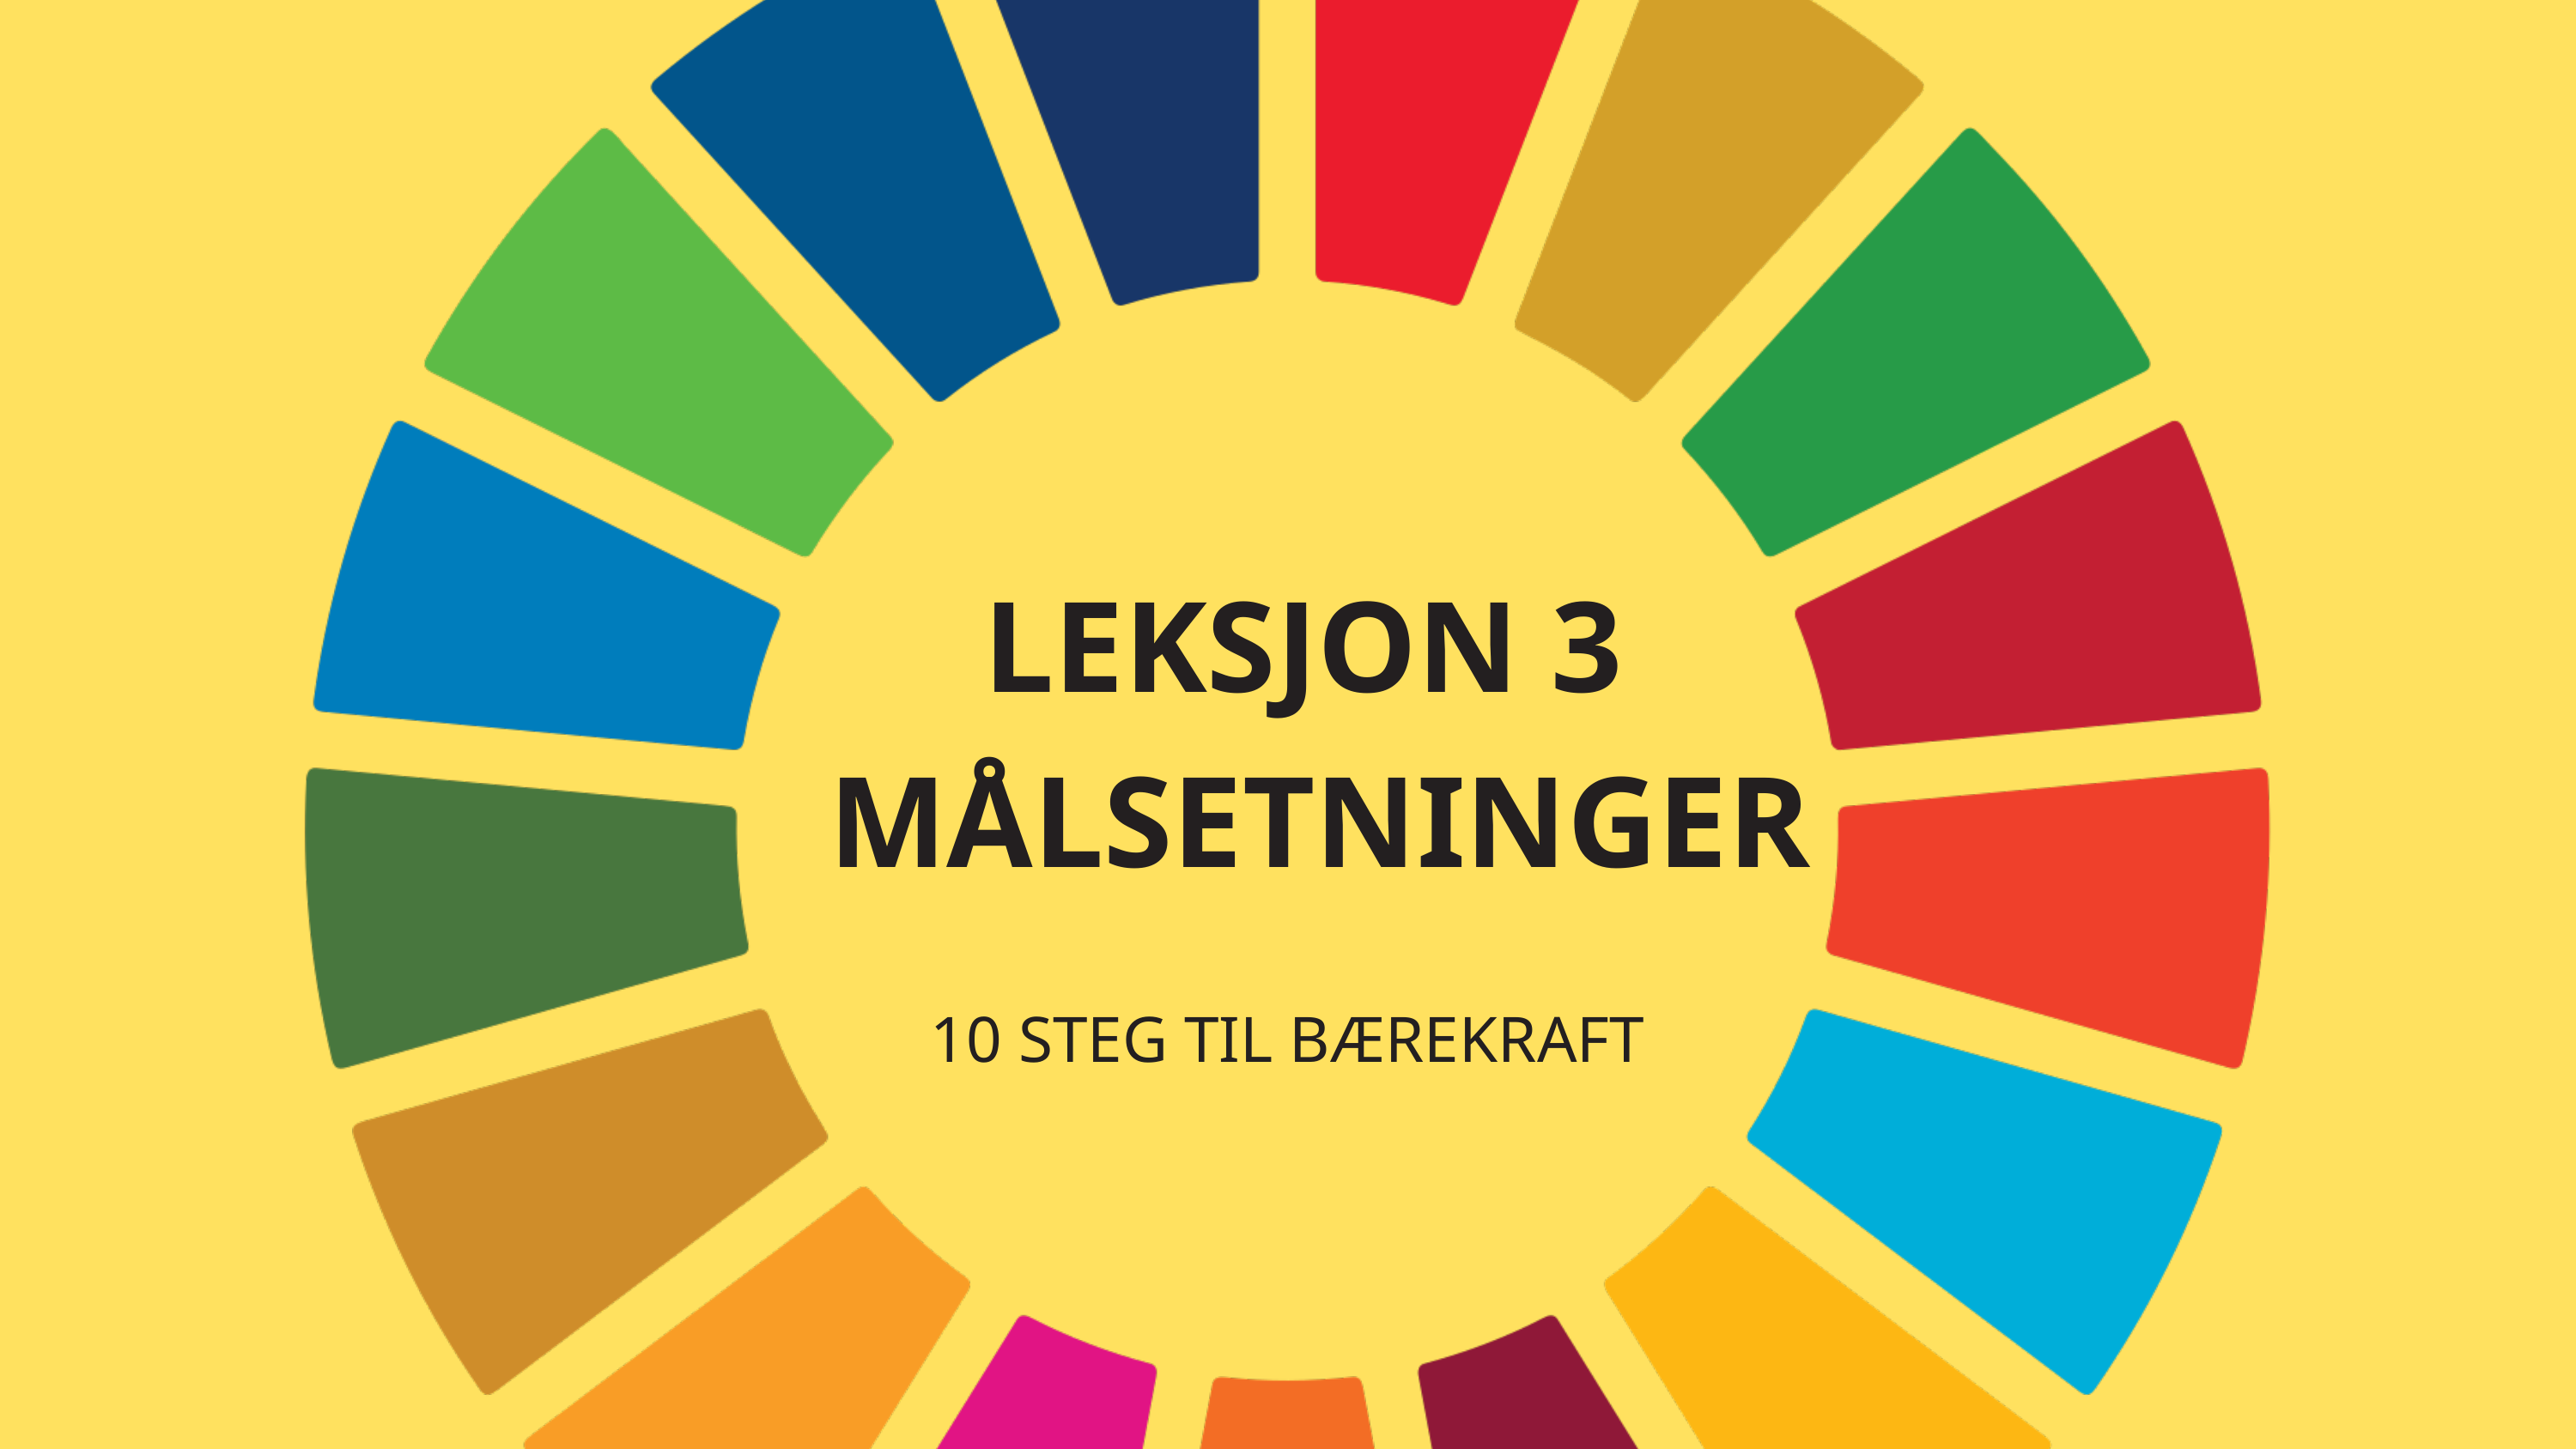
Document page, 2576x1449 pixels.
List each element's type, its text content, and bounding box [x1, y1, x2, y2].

text_box [300, 0, 2276, 1449]
text_box 10 STEG TIL BÆREKRAFT [848, 986, 1728, 1076]
text_box LEKSJON 3 MÅLSETNINGER [559, 542, 2081, 893]
